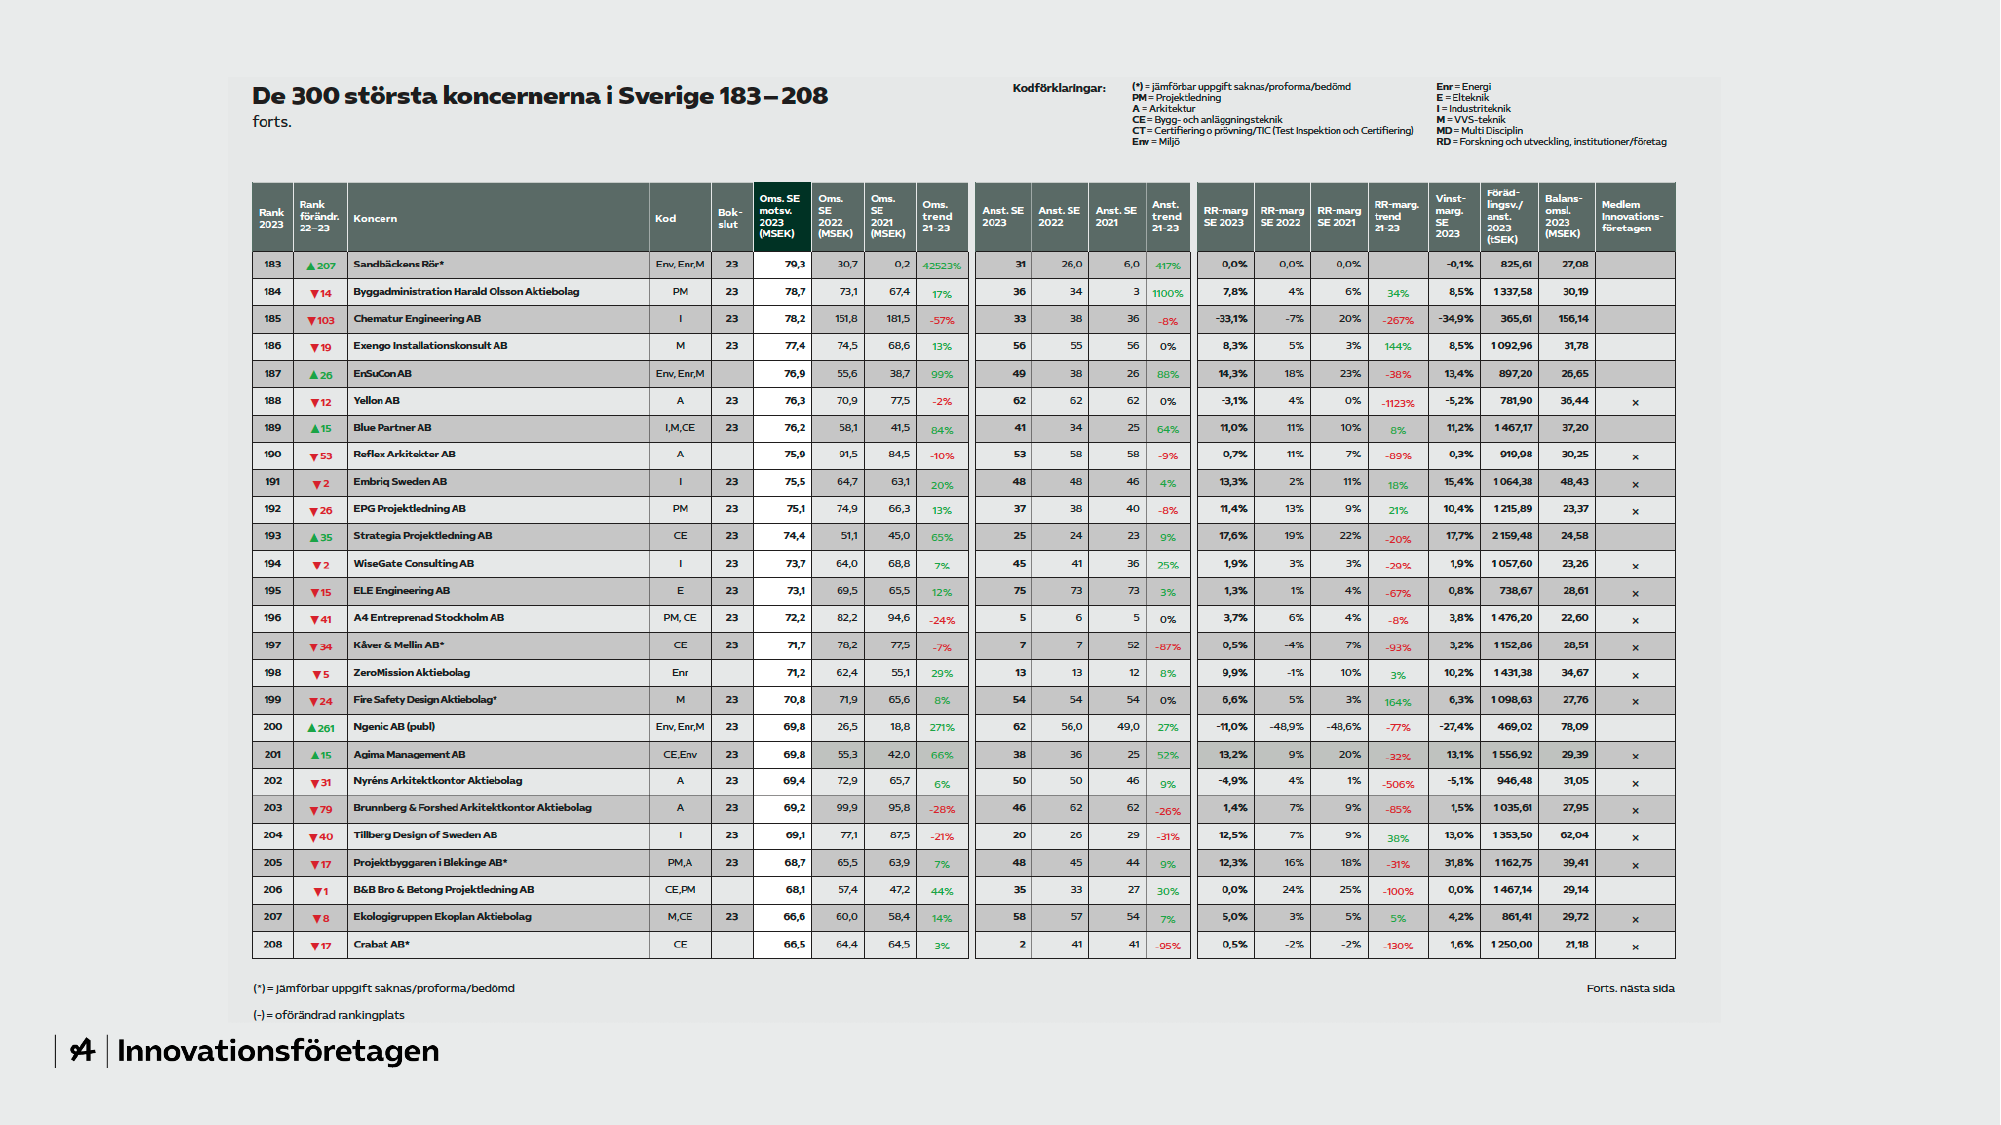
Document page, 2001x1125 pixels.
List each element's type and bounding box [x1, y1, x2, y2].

picture [49, 1034, 523, 1068]
picture [228, 77, 1721, 1023]
